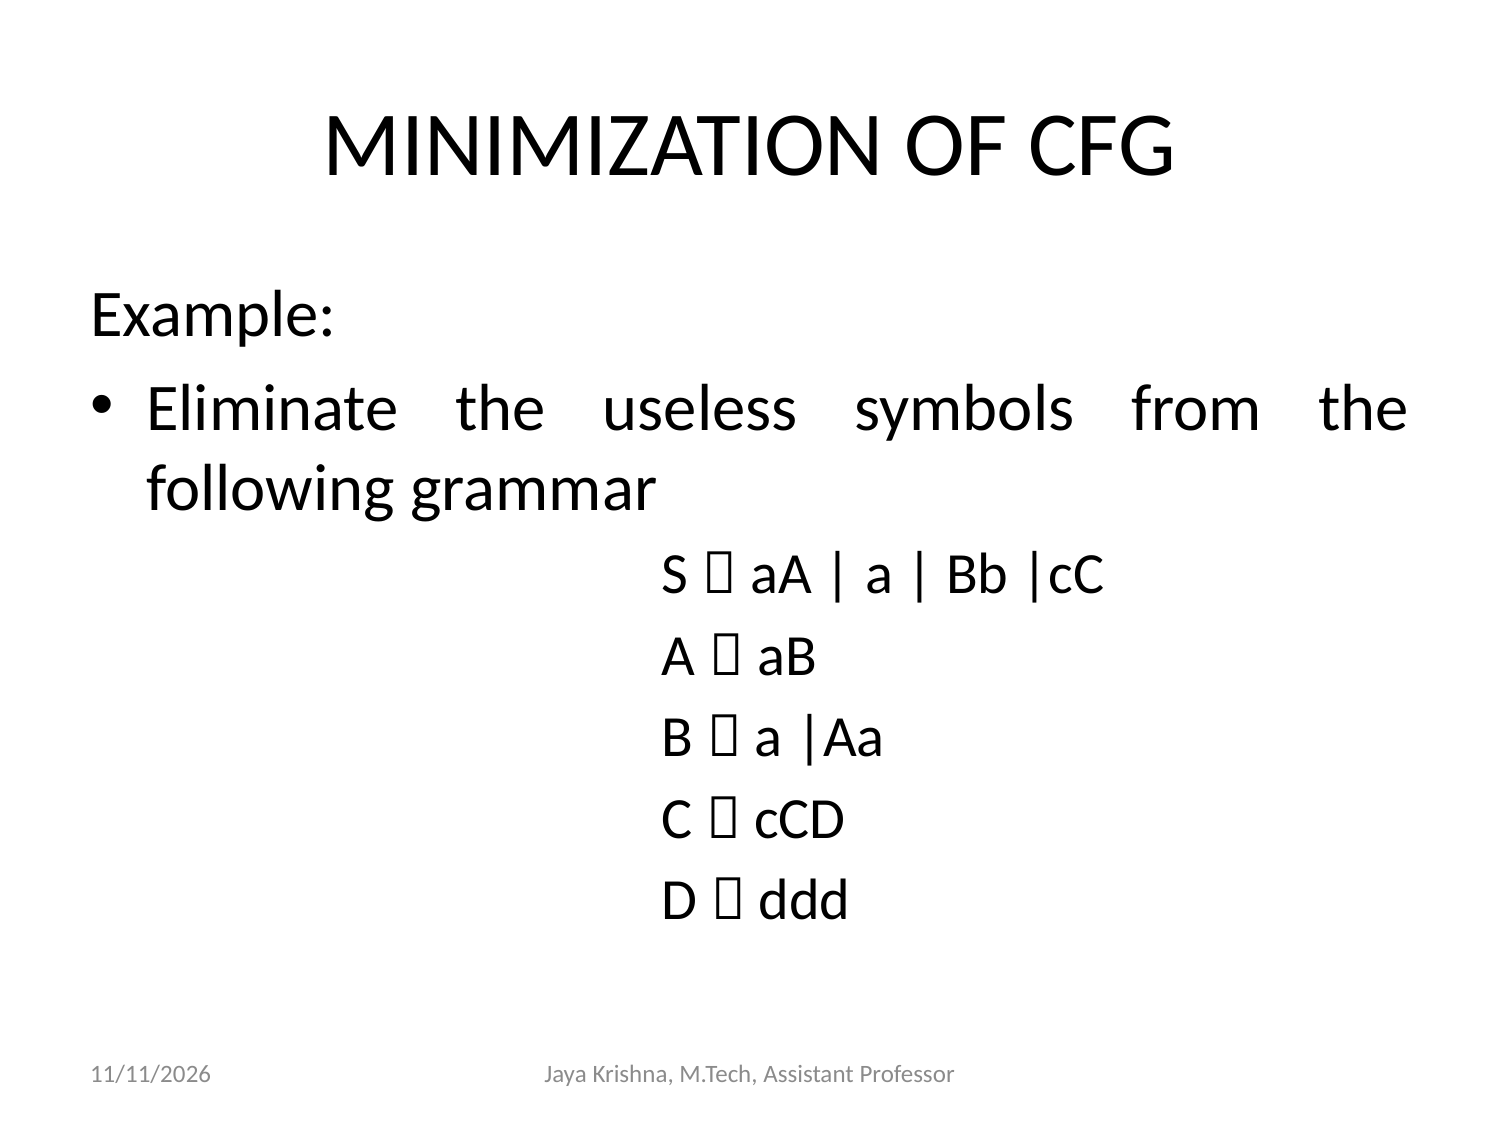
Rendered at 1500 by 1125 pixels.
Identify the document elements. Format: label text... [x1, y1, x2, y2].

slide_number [75, 1042, 425, 1103]
list Example: Eliminate the useless symbols from the following grammar S  aA | a | Bb |cC A  aB B  a |Aa C  cCD D  ddd [75, 262, 1425, 1005]
title MINIMIZATION OF CFG [75, 45, 1425, 233]
footer Jaya Krishna, M.Tech, Assistant Professor [512, 1042, 988, 1103]
